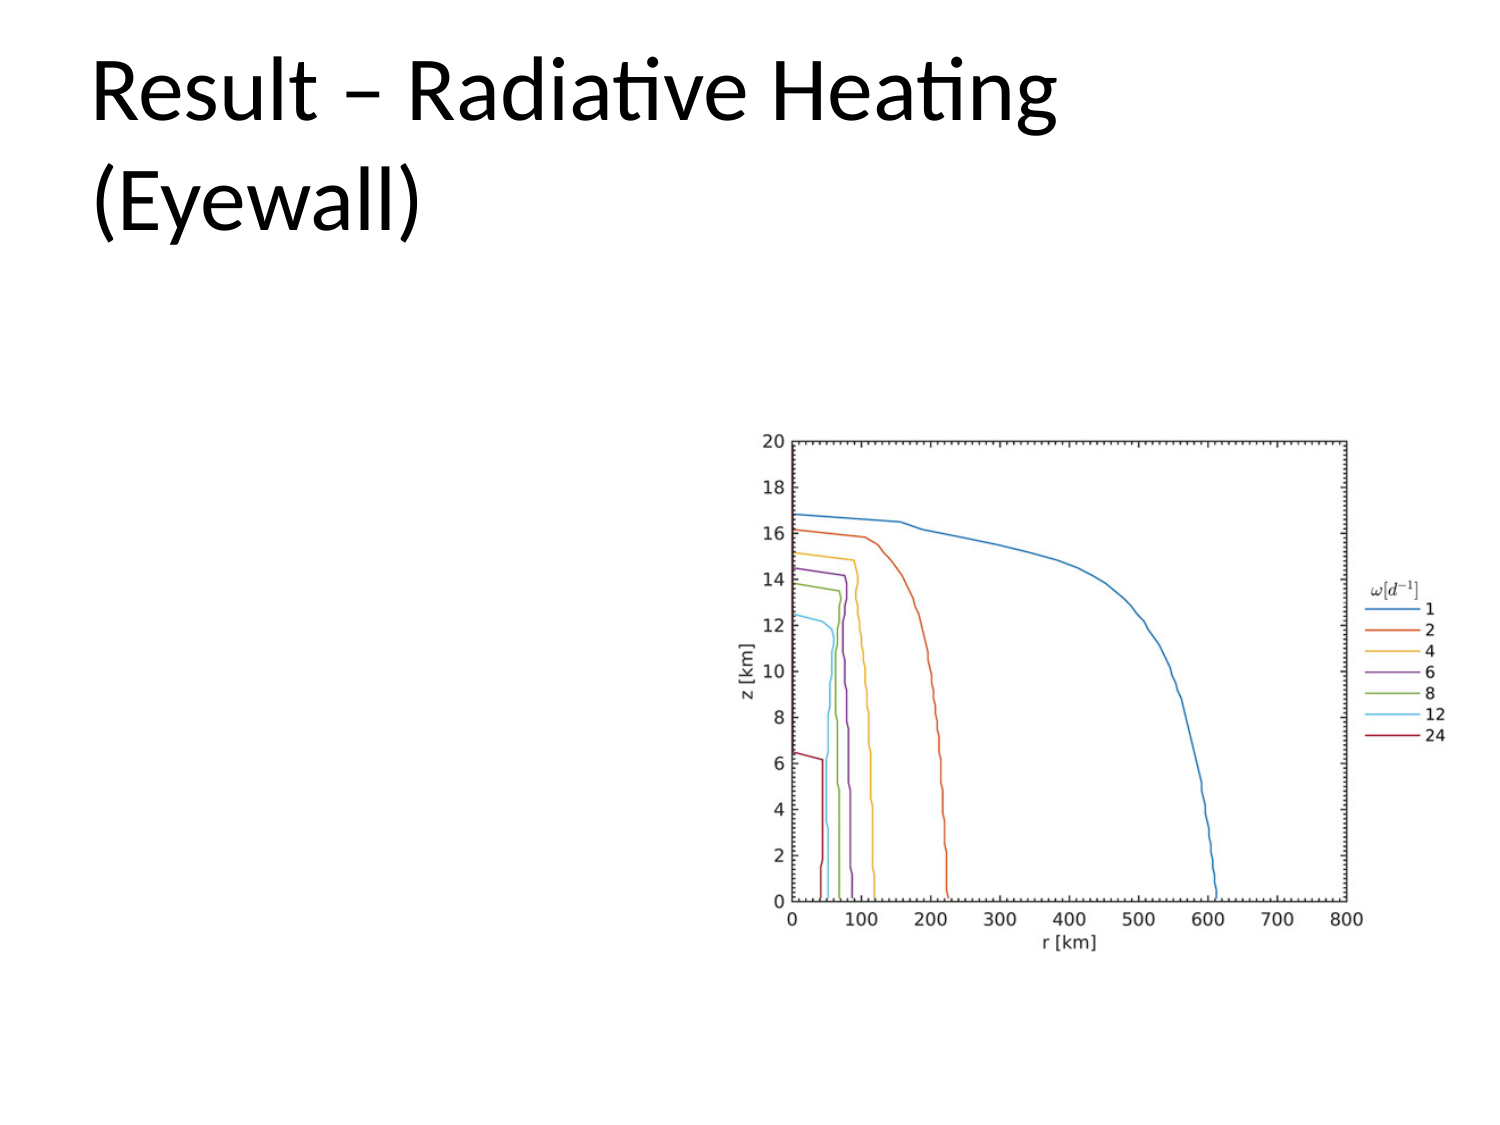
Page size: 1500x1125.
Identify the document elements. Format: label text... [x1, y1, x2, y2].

title Result – Radiative Heating (Eyewall) [75, 45, 1425, 233]
text_box [99, 287, 1450, 1030]
picture [737, 432, 1447, 954]
